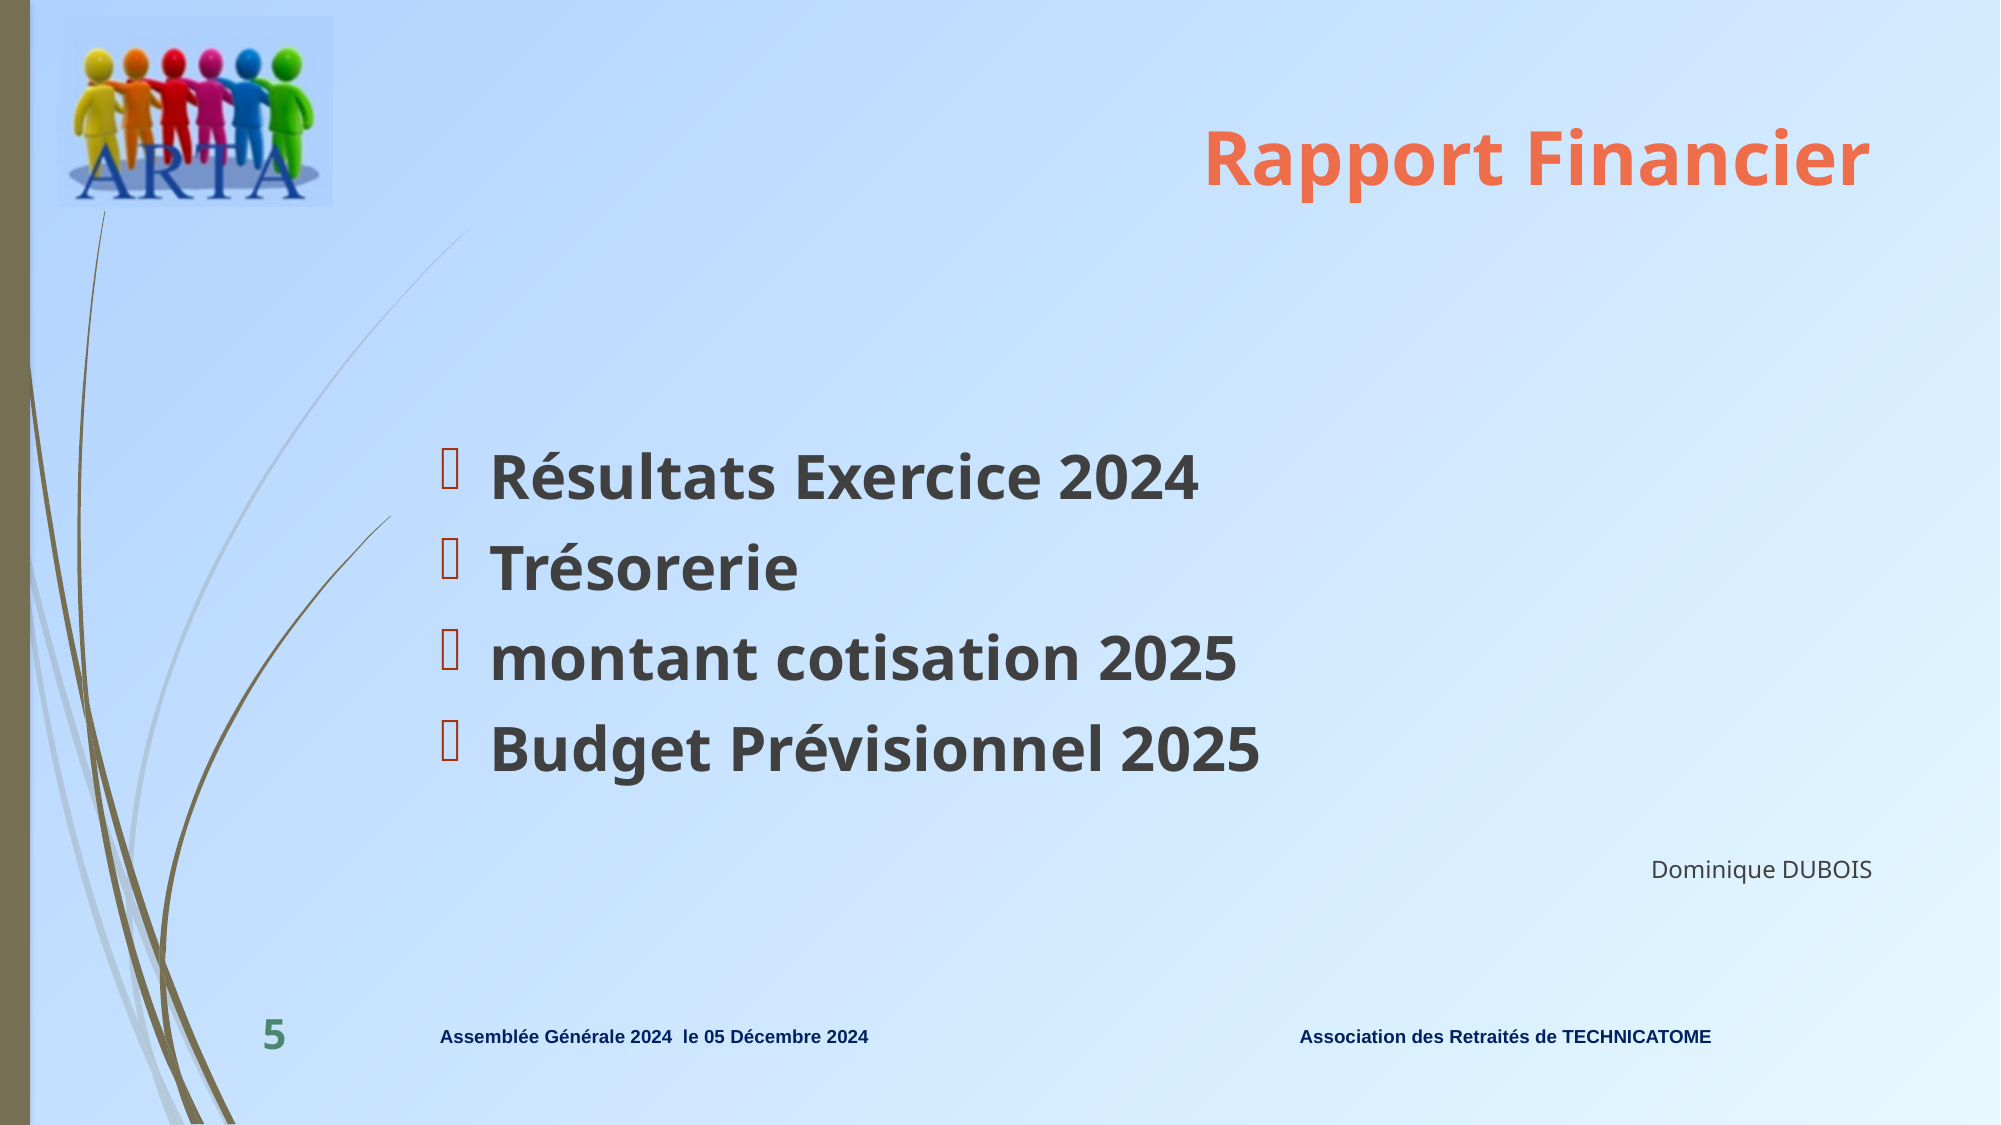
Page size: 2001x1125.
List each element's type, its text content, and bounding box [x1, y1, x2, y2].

picture [57, 16, 333, 207]
slide_number Association des Retraités de TECHNICATOME [1123, 1005, 1888, 1067]
list Résultats Exercice 2024 Trésorerie montant cotisation 2025 Budget Prévisionnel 2025 Dominique DUBOIS [424, 430, 1888, 896]
slide_number 5 [173, 1006, 302, 1067]
footer Assemblée Générale 2024 le 05 Décembre 2024 [424, 1006, 1000, 1067]
title Rapport Financier [425, 102, 1888, 313]
